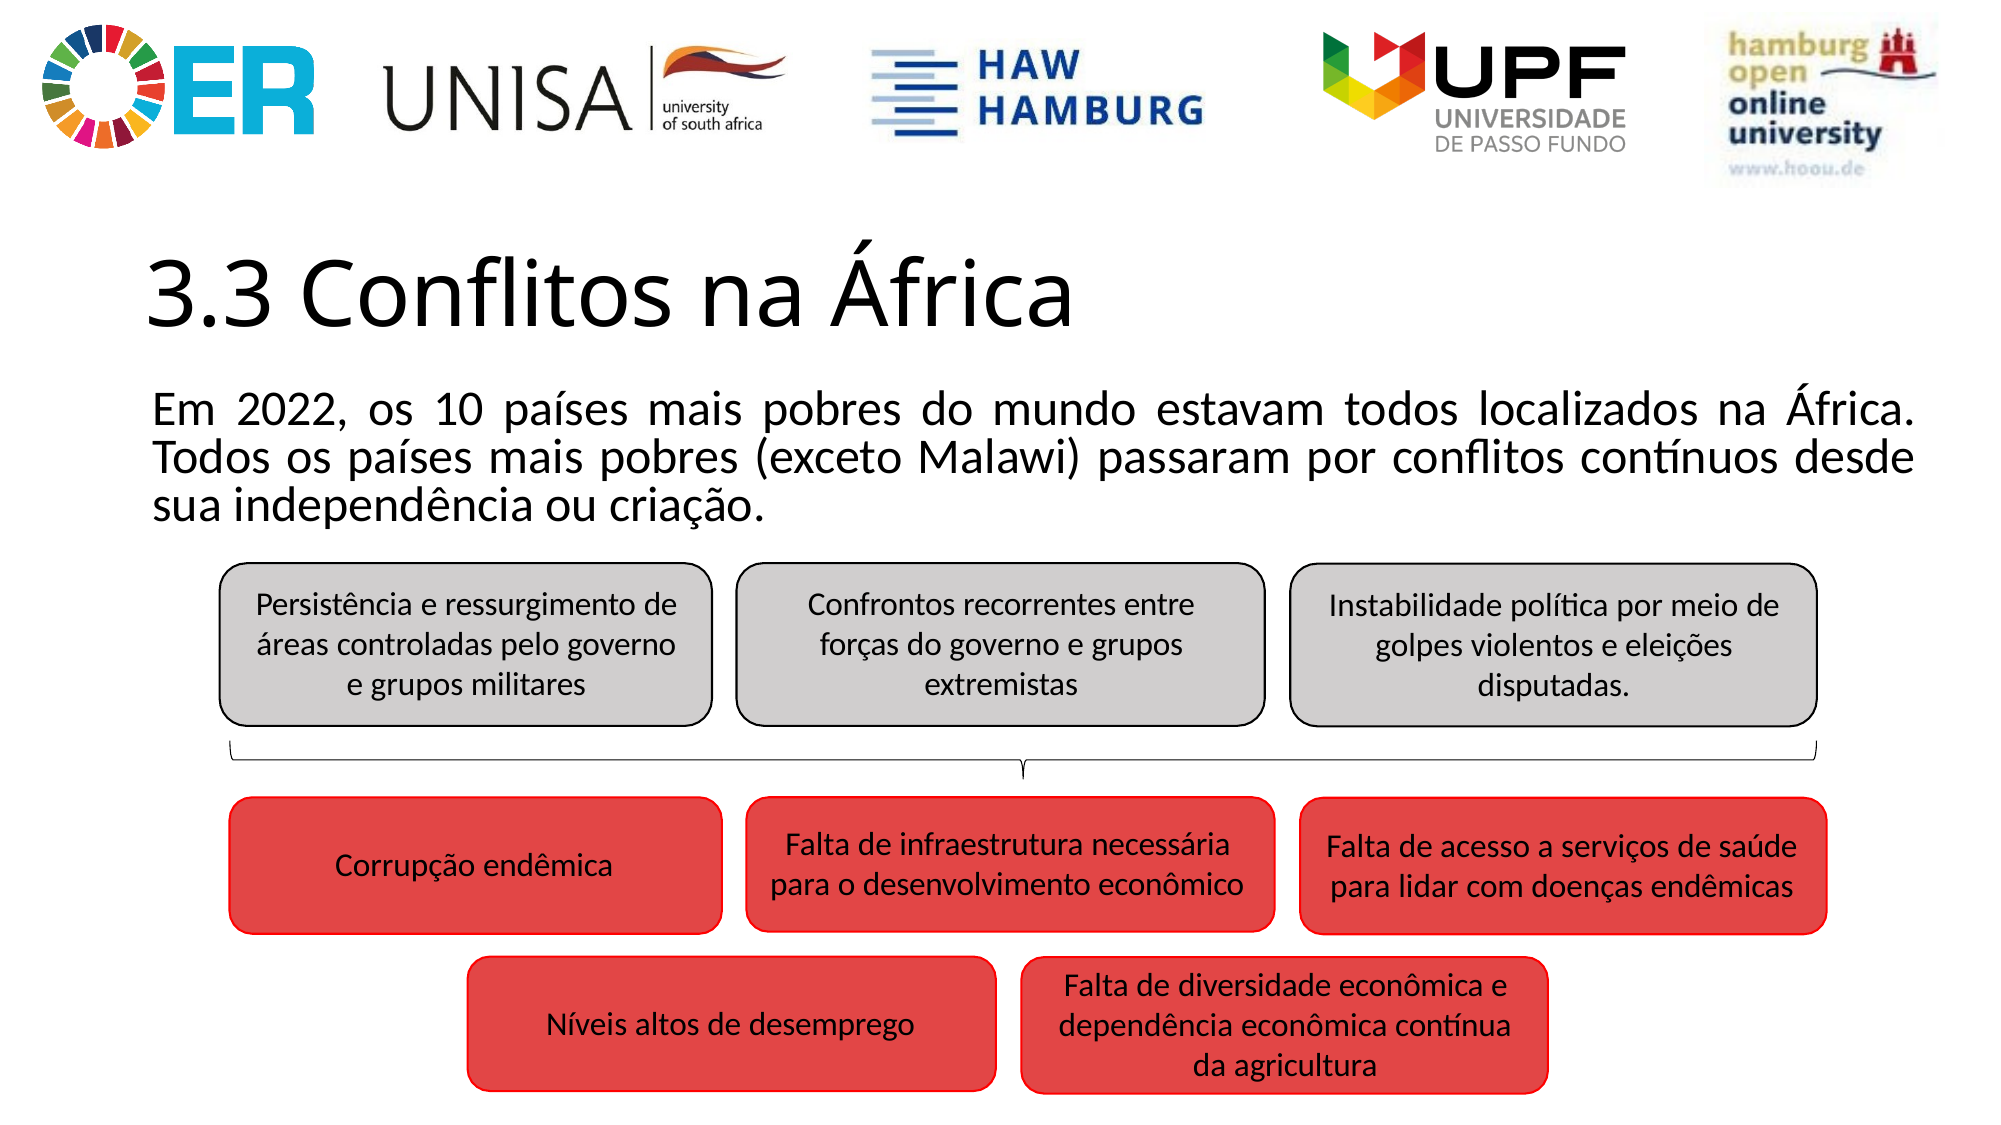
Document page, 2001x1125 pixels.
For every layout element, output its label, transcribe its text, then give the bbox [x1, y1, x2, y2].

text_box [218, 561, 714, 728]
picture [862, 38, 1206, 144]
picture [263, 64, 294, 88]
text_box Em 2022, os 10 países mais pobres do mundo estavam todos localizados na África. Todos os países mais pobres (exceto Malawi) passaram por conflitos contínuos desde sua independência ou criação. [150, 373, 1917, 531]
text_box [1298, 796, 1829, 936]
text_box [466, 955, 998, 1093]
picture [1704, 11, 1945, 188]
picture [1275, 22, 1672, 163]
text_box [1019, 955, 1550, 1095]
text_box [229, 740, 1817, 779]
title 3.3 Conflitos na África [96, 160, 1787, 423]
picture [38, 22, 315, 152]
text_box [745, 795, 1276, 934]
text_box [228, 796, 724, 936]
picture [377, 41, 794, 137]
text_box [735, 561, 1267, 728]
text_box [1288, 562, 1819, 728]
